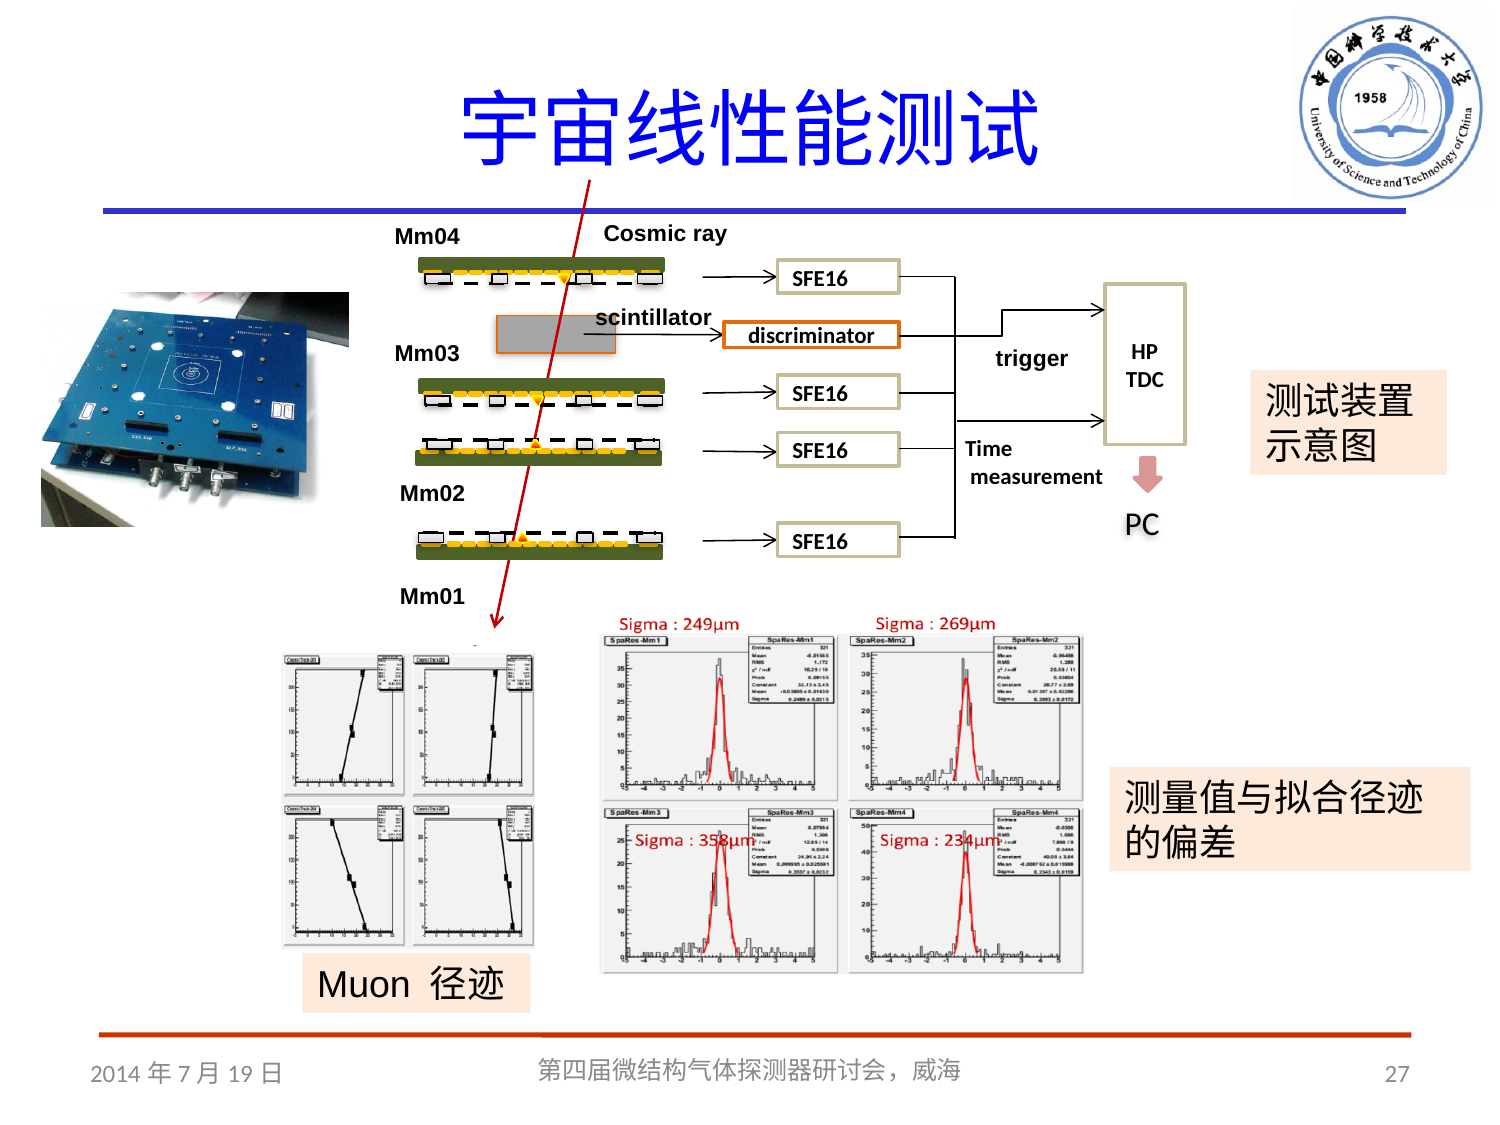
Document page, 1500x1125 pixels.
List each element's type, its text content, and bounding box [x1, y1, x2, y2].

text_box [379, 179, 1208, 629]
text_box 测试装置示意图 [1250, 369, 1447, 475]
footer 第四届微结构气体探测器研讨会，威海 [512, 1042, 988, 1103]
text_box 测量值与拟合径迹的偏差 [1109, 766, 1471, 872]
picture [1293, 7, 1489, 205]
picture [597, 629, 1084, 977]
picture [279, 644, 535, 949]
text_box Muon 径迹 [302, 957, 531, 1013]
title 宇宙线性能测试 [74, 54, 1426, 198]
slide_number 27 [1074, 1042, 1425, 1103]
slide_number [75, 1042, 425, 1103]
picture [40, 292, 349, 528]
